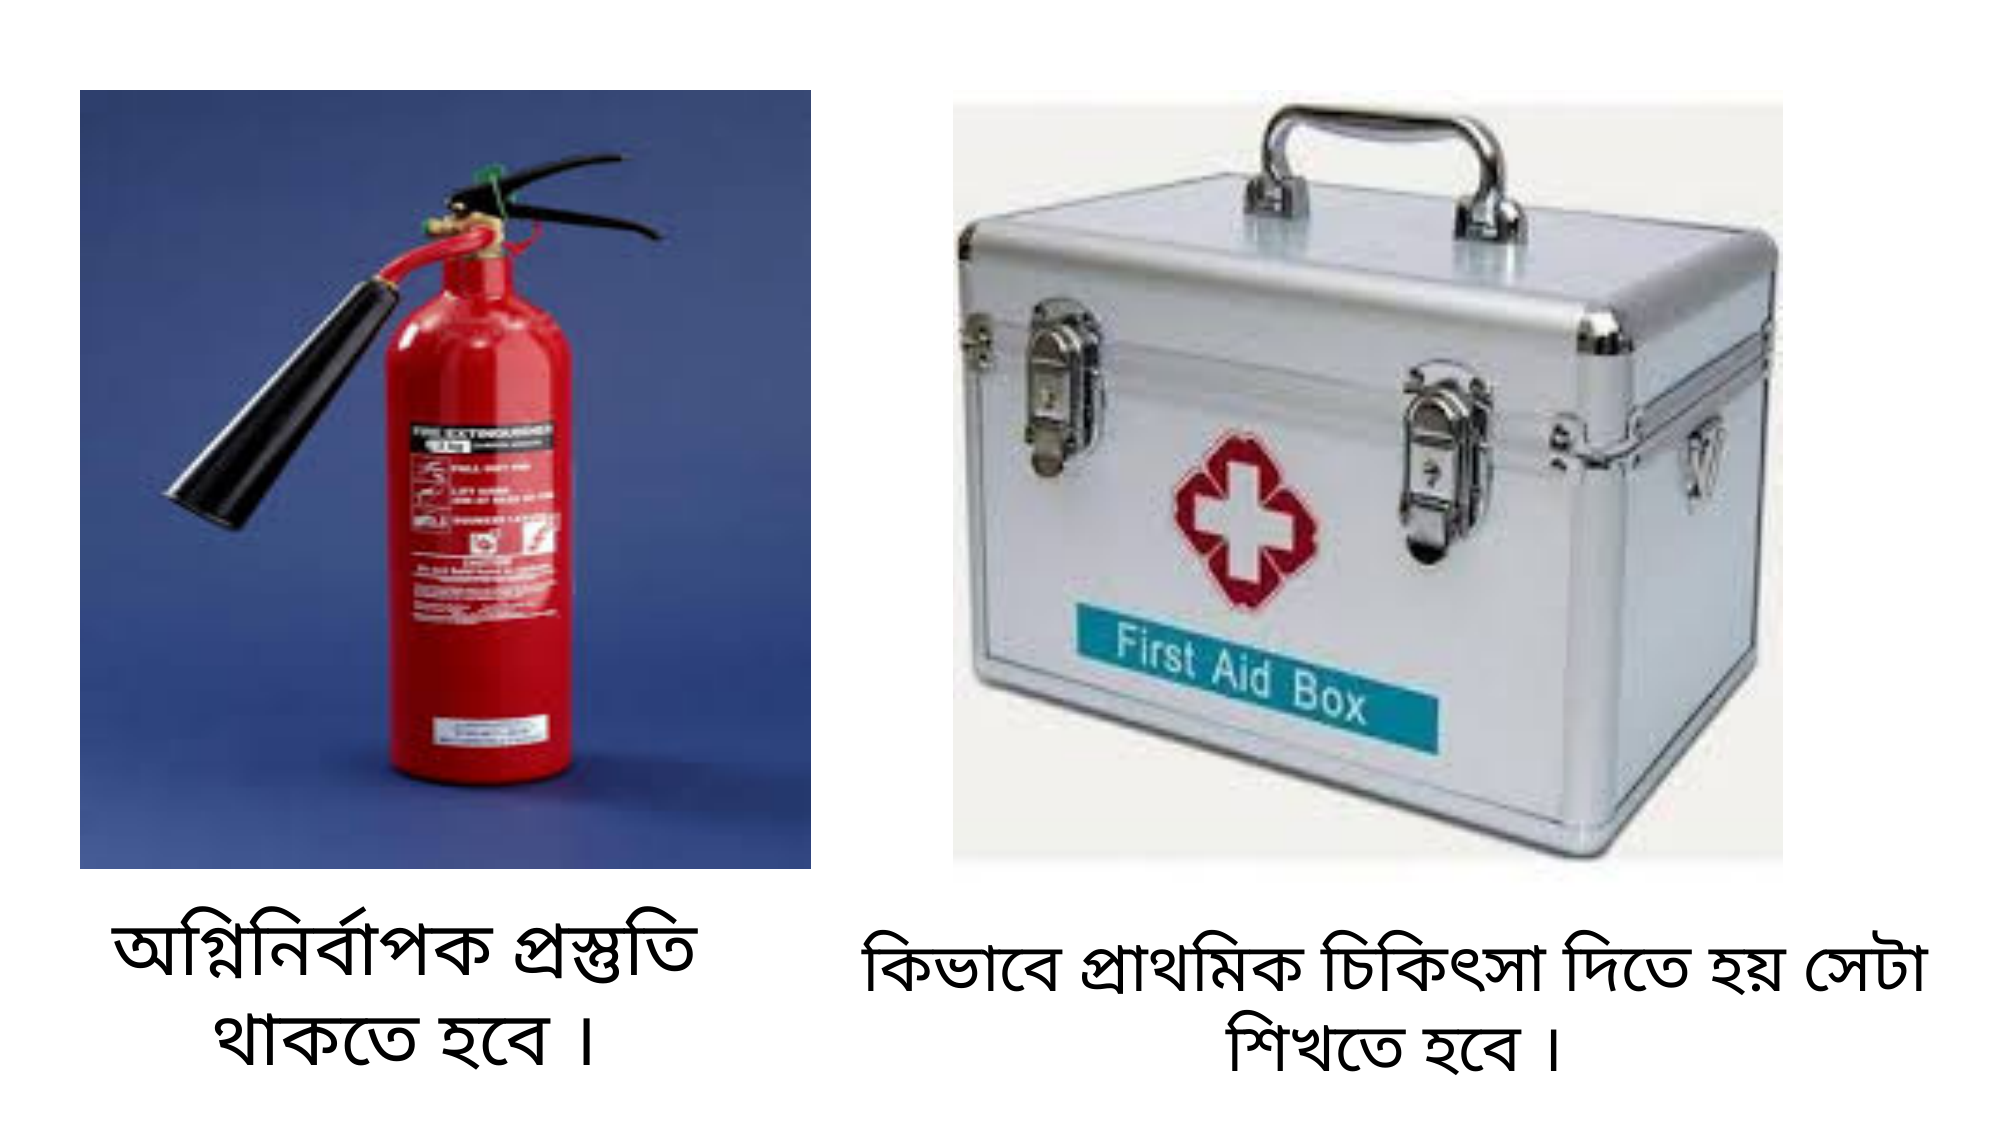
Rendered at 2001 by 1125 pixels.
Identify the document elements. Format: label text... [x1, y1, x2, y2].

text_box অগ্নিনির্বাপক প্রস্তুতি থাকতে হবে । [0, 893, 811, 1125]
text_box কিভাবে প্রাথমিক চিকিৎসা দিতে হয় সেটা শিখতে হবে । [790, 917, 2000, 1125]
picture [953, 90, 1783, 894]
picture [80, 90, 811, 869]
